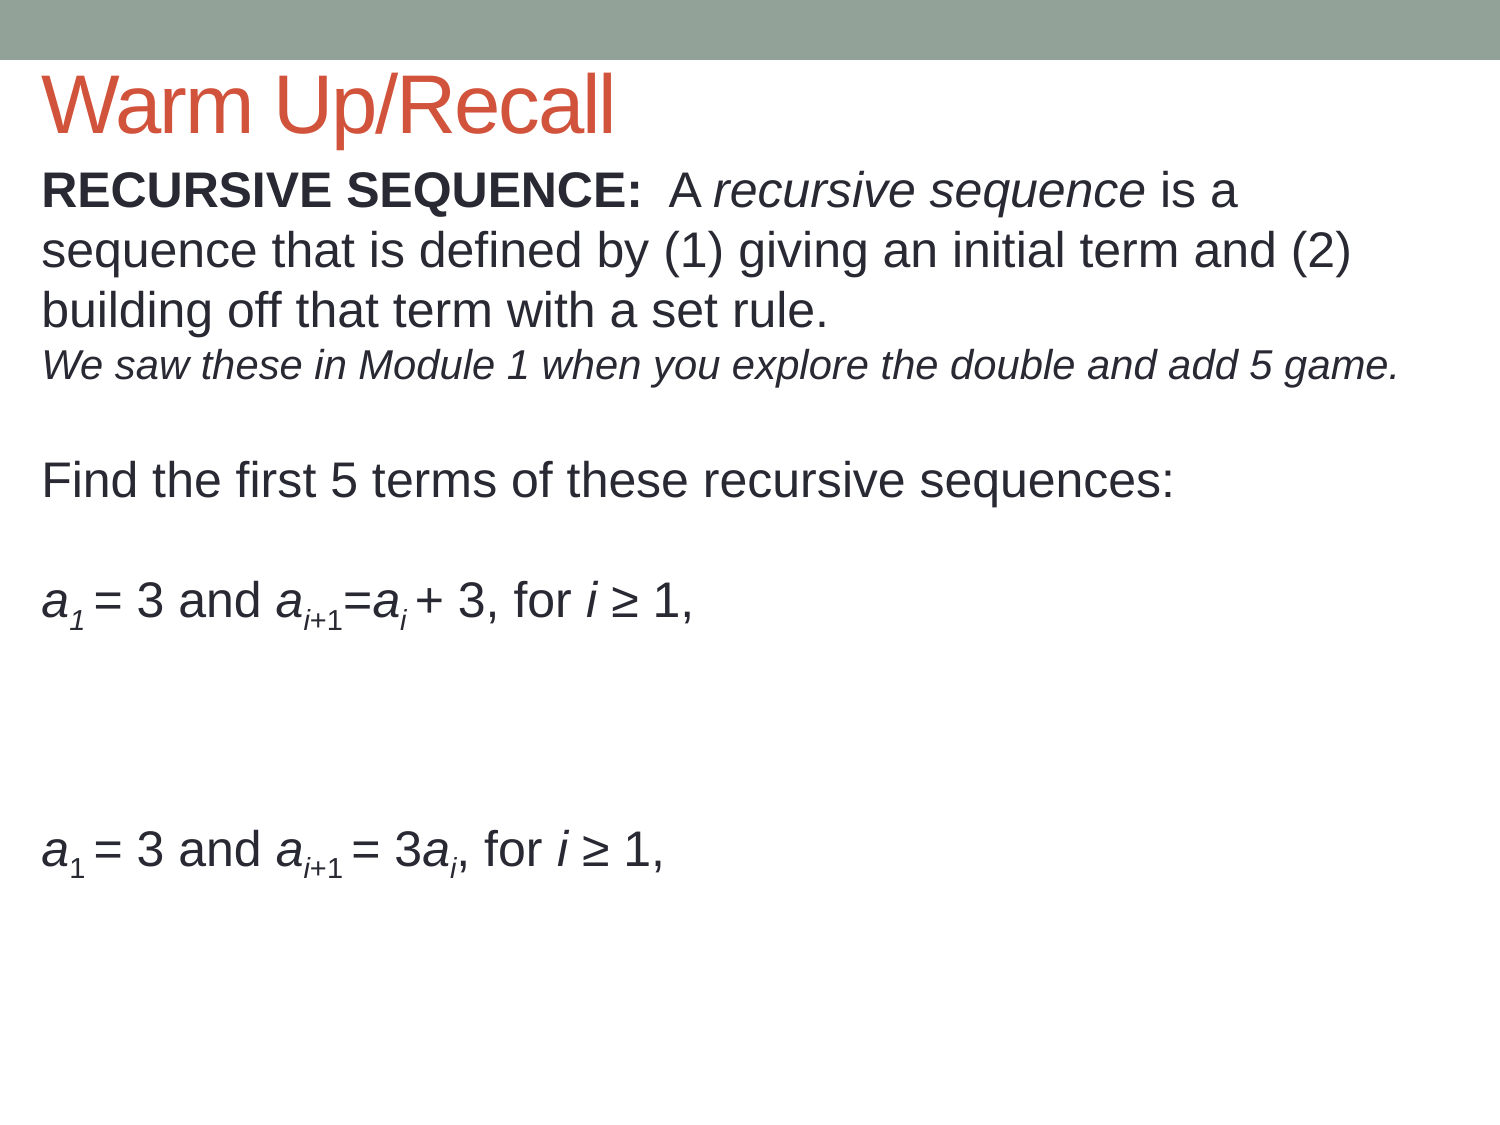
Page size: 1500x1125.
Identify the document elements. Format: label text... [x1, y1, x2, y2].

title Warm Up/Recall [26, 18, 1377, 150]
text_box Recursive sequence: A recursive sequence is a sequence that is defined by (1) giving an initial term and (2) building off that term with a set rule. We saw these in Module 1 when you explore the double and add 5 game. Find the first 5 terms of these recursive sequences: a1 = 3 and ai+1=ai + 3, for i ≥ 1, a1 = 3 and ai+1 = 3ai, for i ≥ 1, [26, 150, 1473, 1027]
